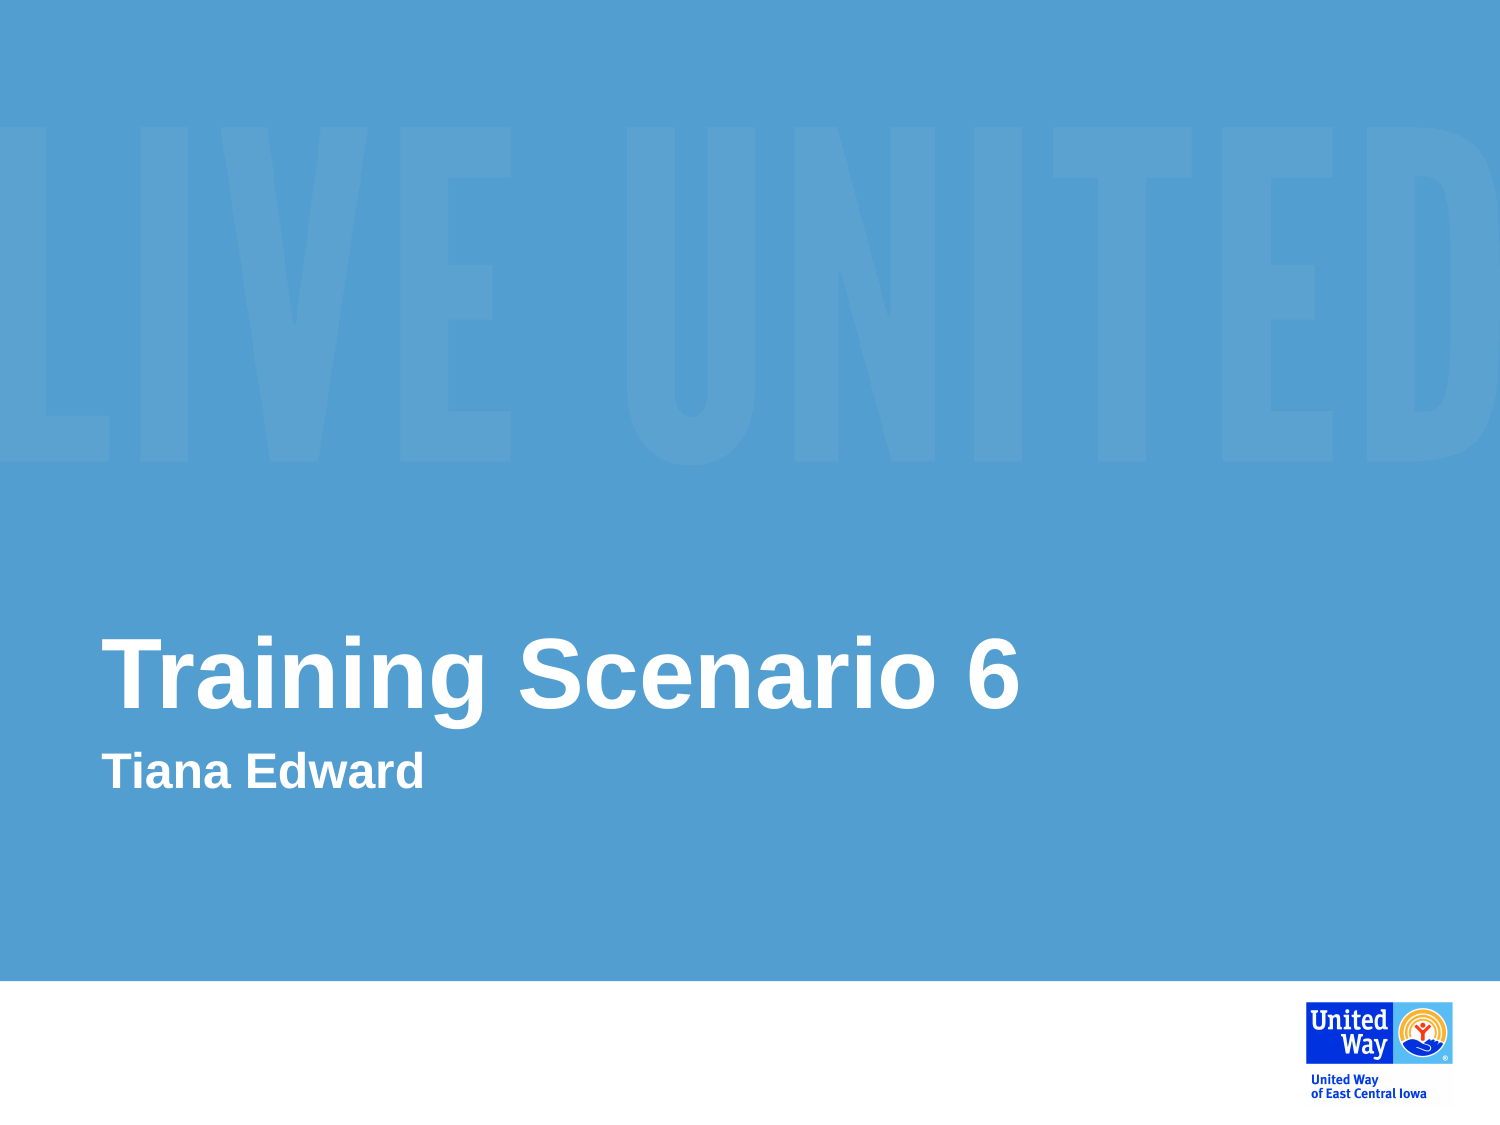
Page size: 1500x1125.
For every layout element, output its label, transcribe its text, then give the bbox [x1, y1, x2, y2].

picture [1305, 1001, 1454, 1108]
title Training Scenario 6 [86, 353, 1461, 738]
list Tiana Edward [86, 737, 1040, 878]
